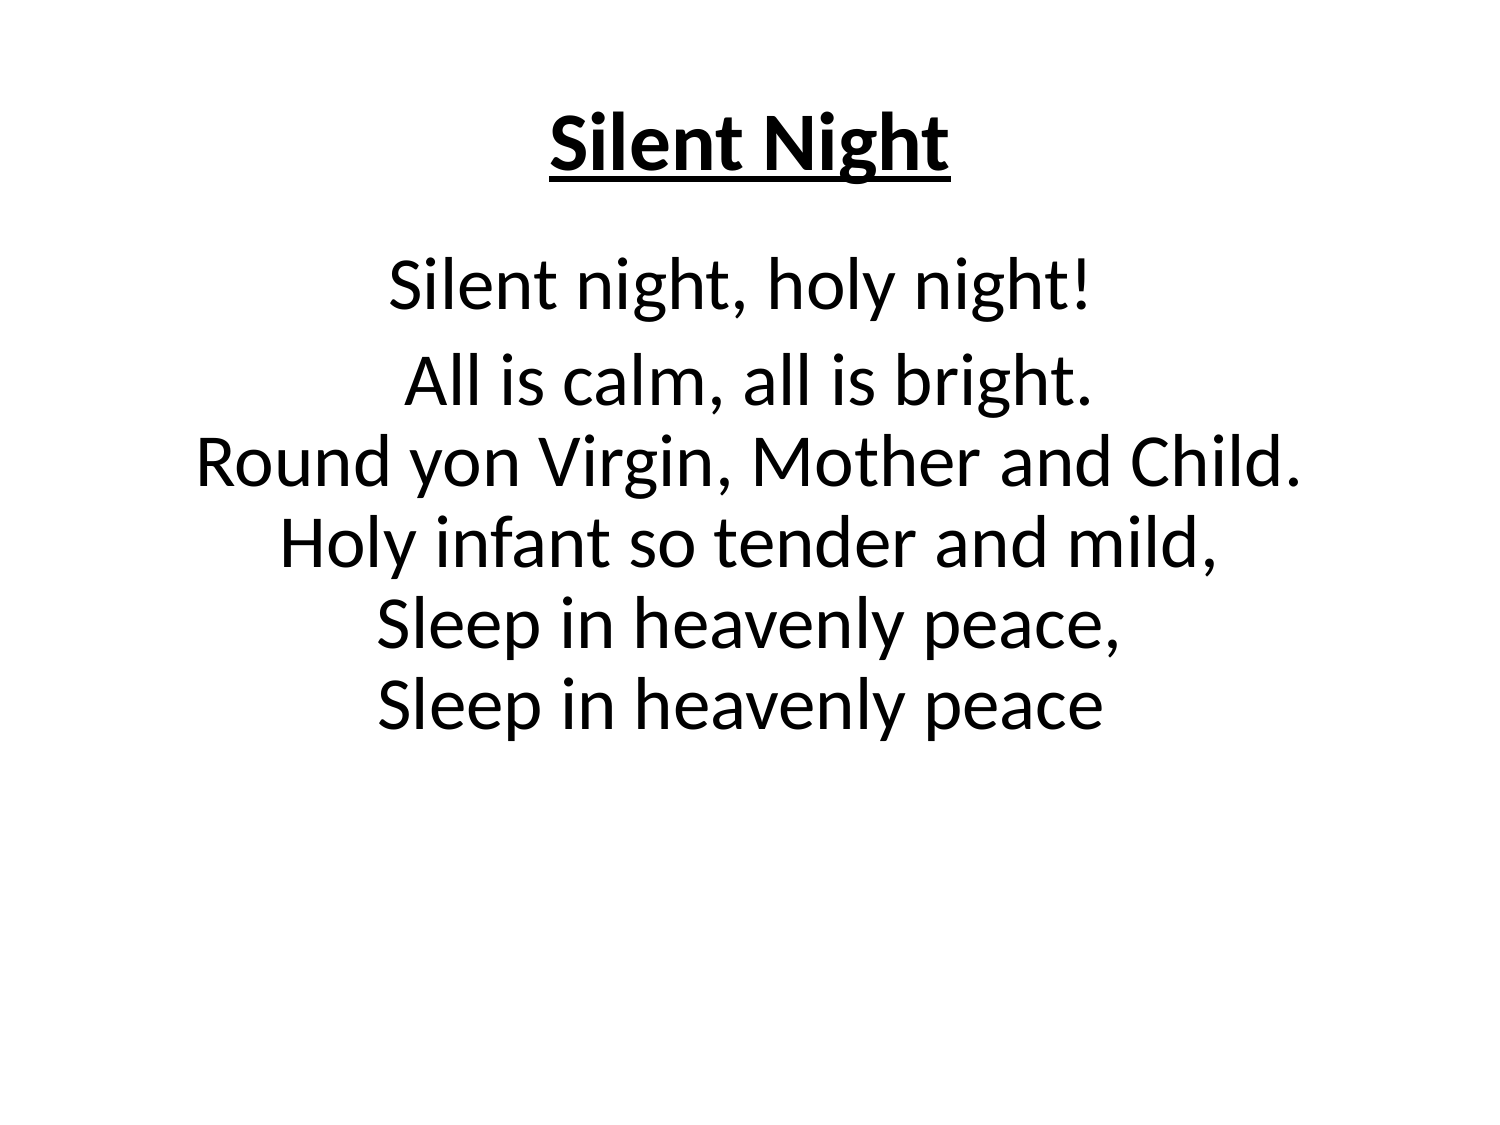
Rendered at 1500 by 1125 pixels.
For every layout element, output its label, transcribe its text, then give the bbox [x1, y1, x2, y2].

subtitle Silent night, holy night! All is calm, all is bright. Round yon Virgin, Mother and Child. Holy infant so tender and mild, Sleep in heavenly peace, Sleep in heavenly peace [75, 237, 1425, 1050]
title Silent Night [112, 62, 1388, 213]
